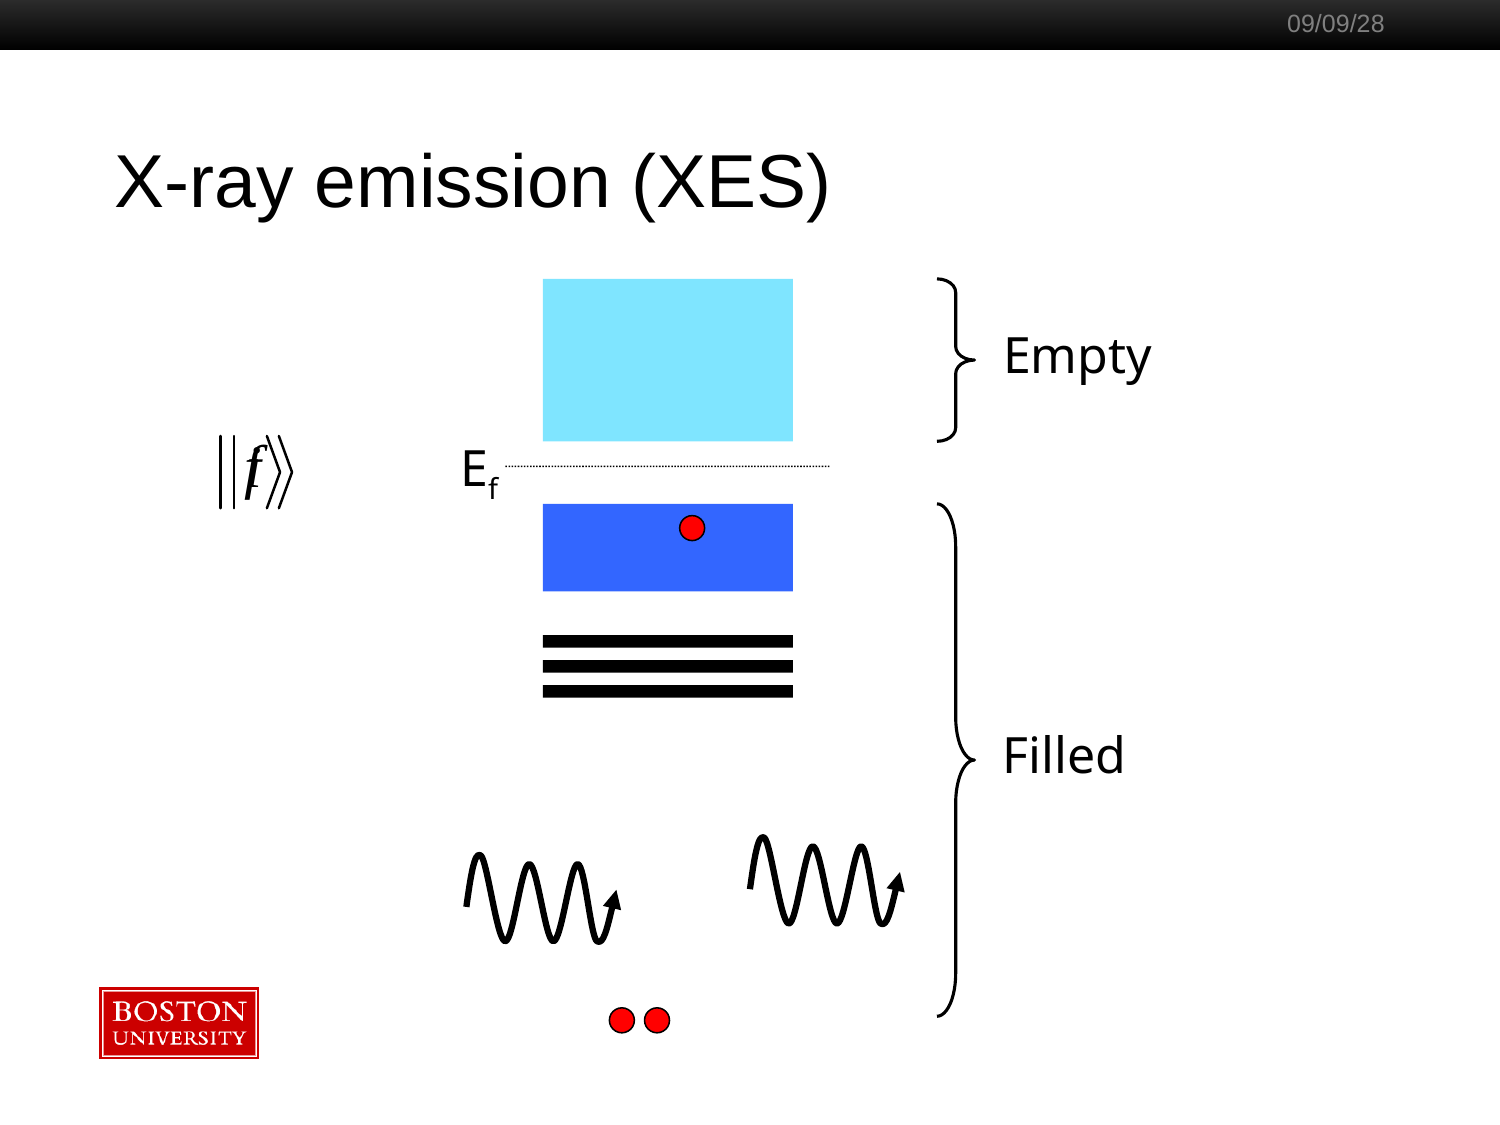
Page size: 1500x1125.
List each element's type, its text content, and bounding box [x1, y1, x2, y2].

picture [99, 987, 259, 1059]
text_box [208, 421, 305, 523]
title X-ray emission (XES) [99, 124, 1401, 238]
text_box Filled [987, 716, 1142, 792]
text_box [609, 1007, 635, 1033]
text_box [679, 515, 705, 541]
text_box Ef [445, 429, 514, 513]
text_box [644, 1007, 670, 1033]
text_box [936, 503, 975, 1017]
text_box [542, 278, 793, 442]
text_box [466, 854, 620, 942]
text_box [542, 503, 793, 592]
text_box [936, 278, 975, 442]
text_box Empty [988, 316, 1167, 392]
text_box [749, 836, 904, 925]
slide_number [1087, 0, 1401, 51]
